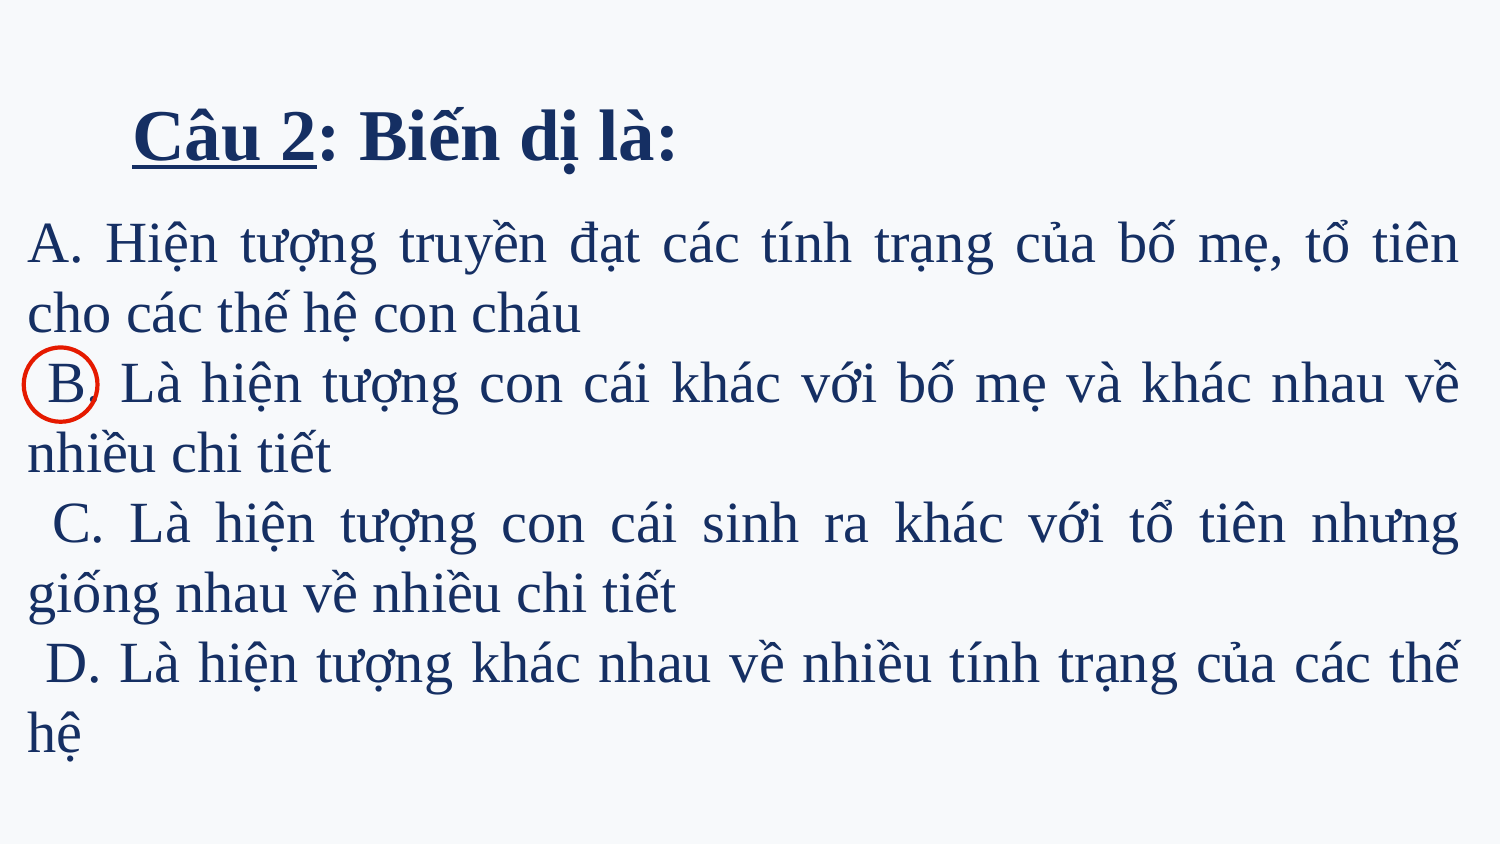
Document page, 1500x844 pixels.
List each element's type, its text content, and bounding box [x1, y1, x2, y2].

text_box [21, 345, 100, 424]
title Câu 2: Biến dị là: [117, 72, 1383, 167]
list A. Hiện tượng truyền đạt các tính trạng của bố mẹ, tổ tiên cho các thế hệ con cháu B. Là hiện tượng con cái khác với bố mẹ và khác nhau về nhiều chi tiết C. Là hiện tượng con cái sinh ra khác với tổ tiên nhưng giống nhau về nhiều chi tiết D. Là hiện tượng khác nhau về nhiều tính trạng của các thế hệ [12, 189, 1477, 750]
